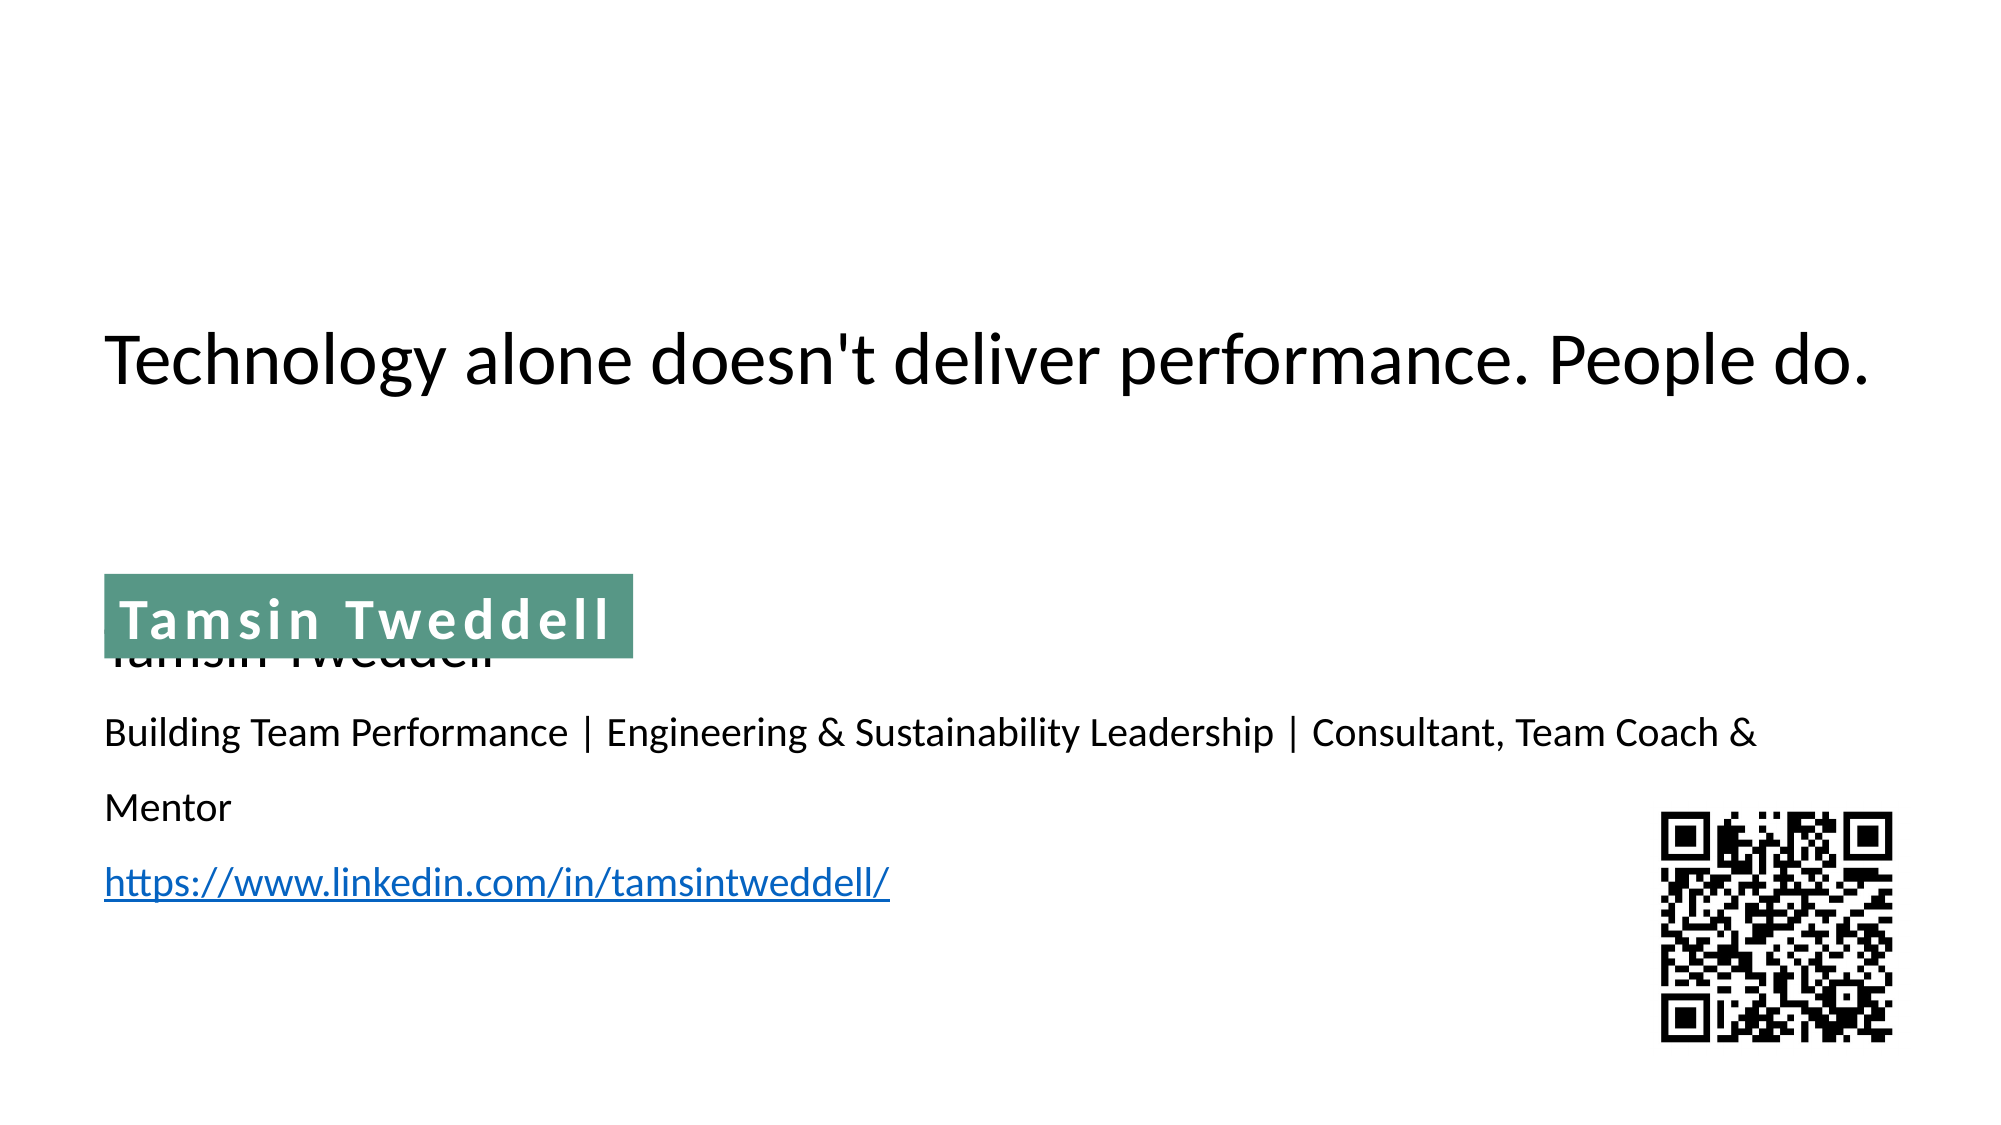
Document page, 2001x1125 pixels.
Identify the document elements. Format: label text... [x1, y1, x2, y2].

text_box Technology alone doesn't deliver performance. People do. [89, 256, 1911, 386]
text_box Tamsin Tweddell Building Team Performance | Engineering & Sustainability Leadership | Consultant, Team Coach & Mentor https://www.linkedin.com/in/tamsintweddell/ [89, 566, 1911, 912]
text_box Tamsin Tweddell [104, 573, 634, 659]
picture [1650, 801, 1911, 1056]
